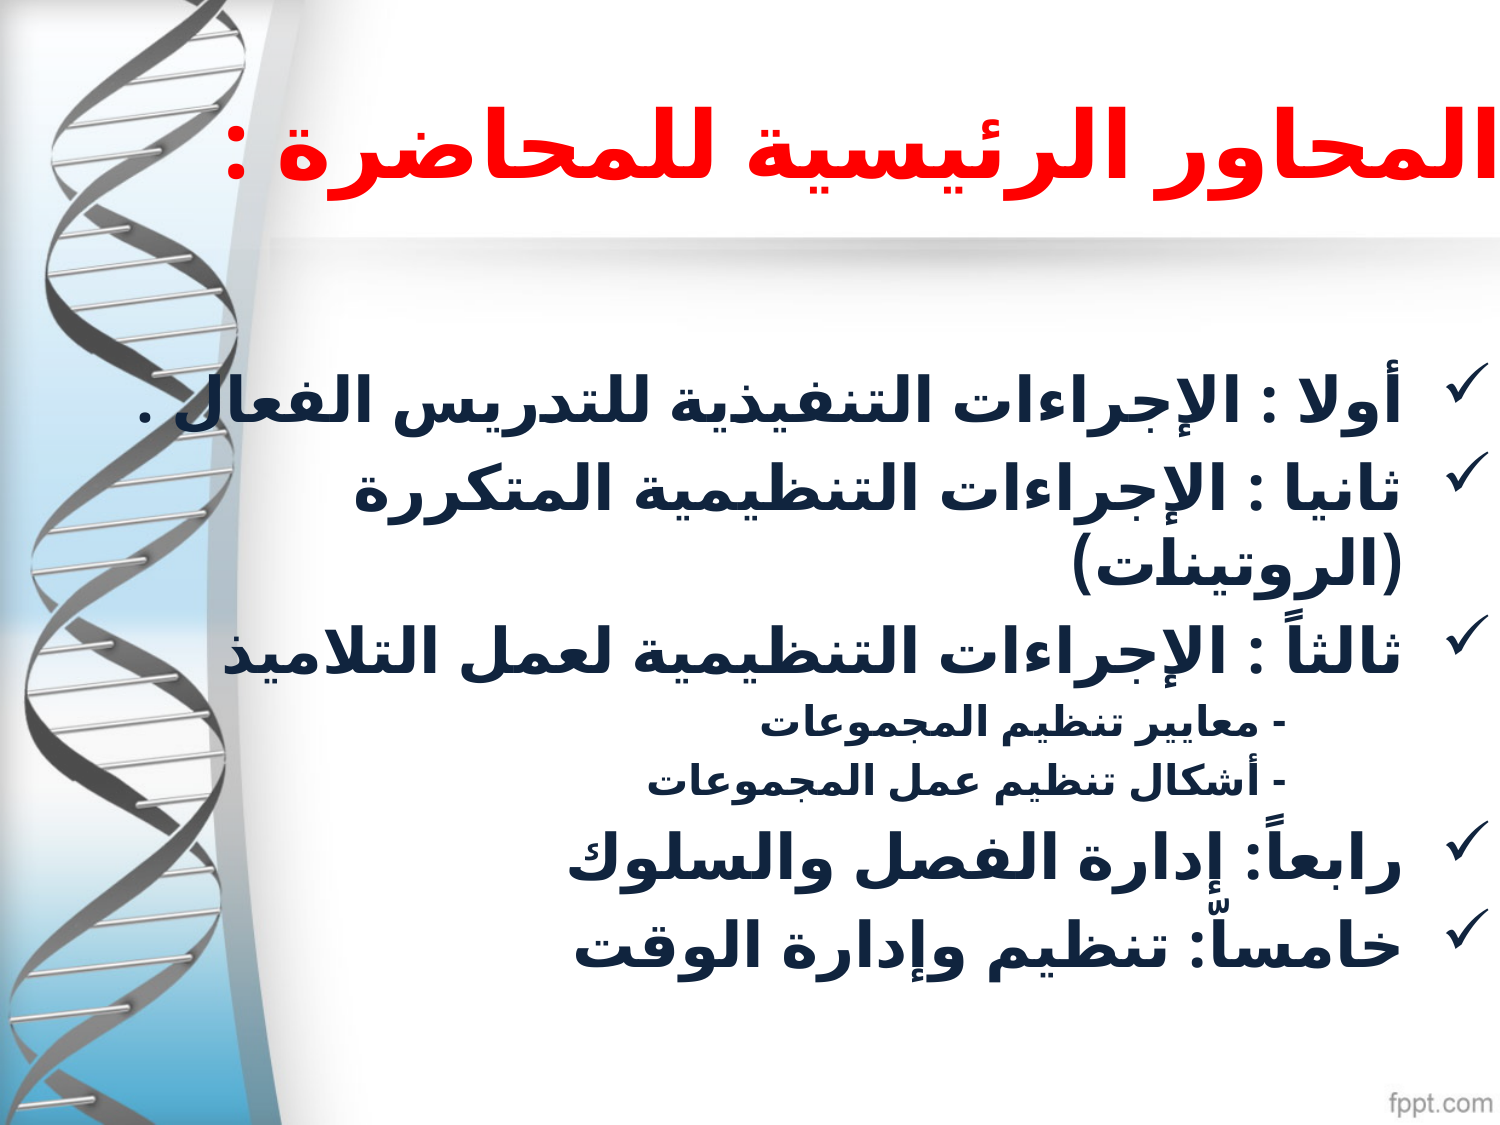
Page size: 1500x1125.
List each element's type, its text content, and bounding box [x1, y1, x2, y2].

title المحاور الرئيسية للمحاضرة : [187, 46, 1500, 235]
list أولا : الإجراءات التنفيذية للتدريس الفعال . ثانيا : الإجراءات التنظيمية المتكررة (الروتينات) ثالثاً : الإجراءات التنظيمية لعمل التلاميذ - معايير تنظيم المجموعات - أشكال تنظيم عمل المجموعات رابعاً: إدارة الفصل والسلوك خامساّ: تنظيم وإدارة الوقت [117, 351, 1468, 1032]
